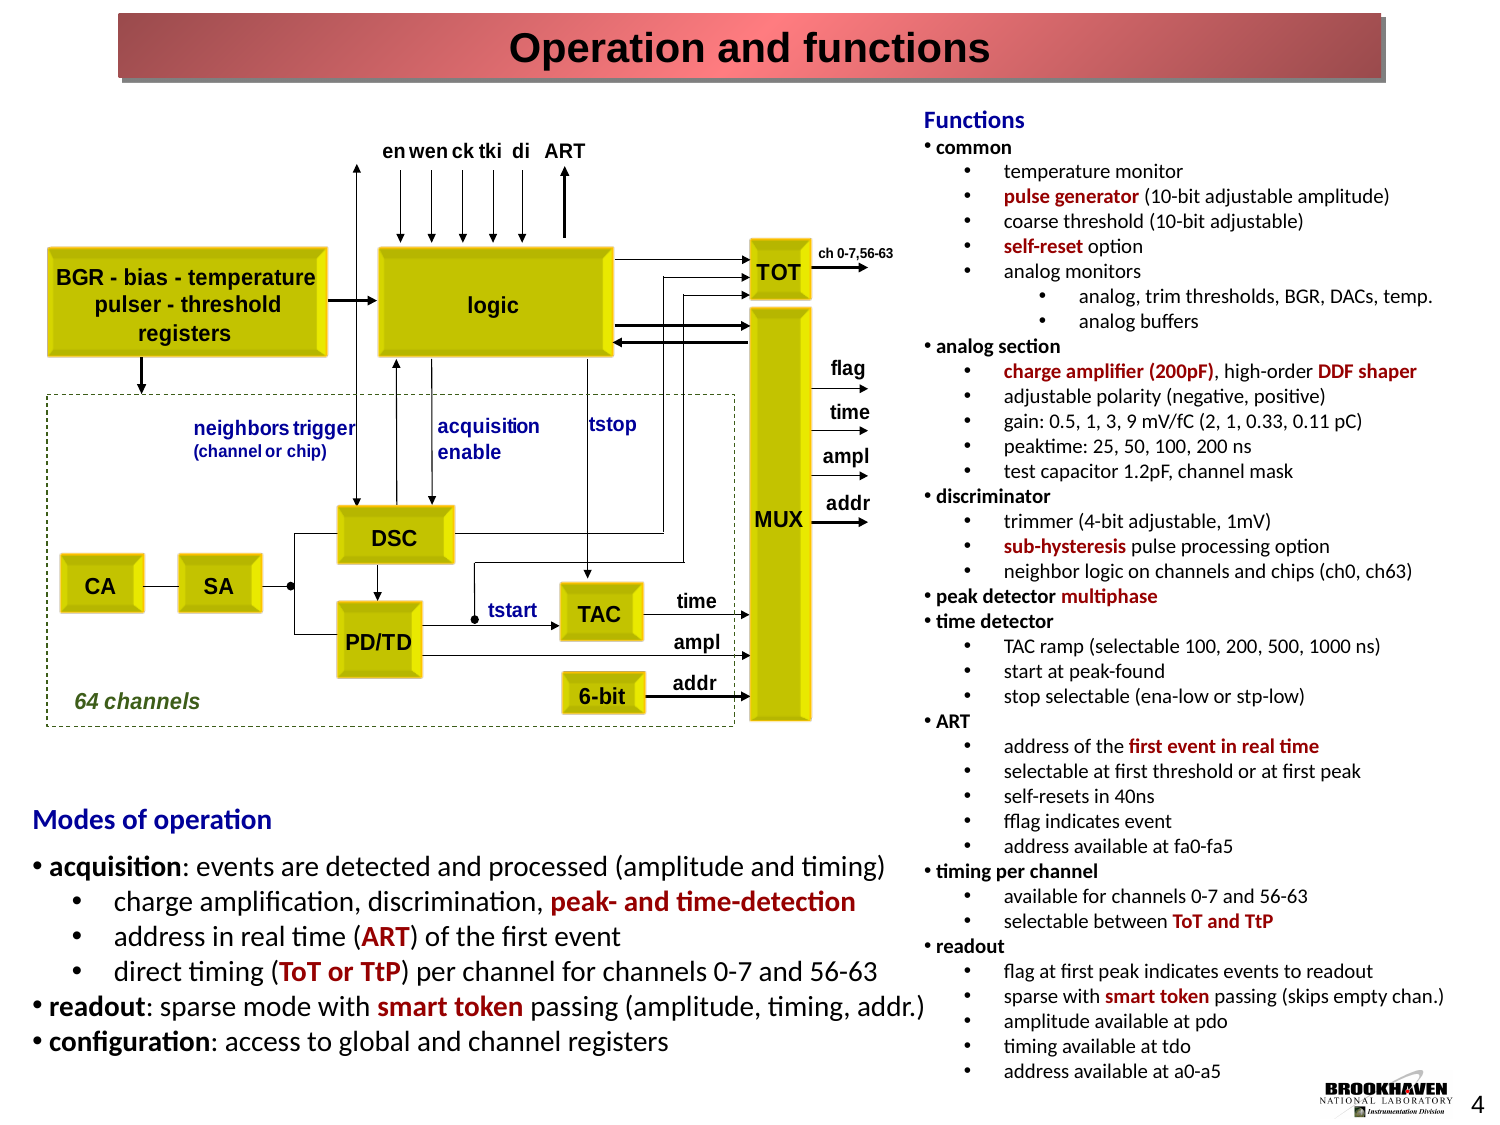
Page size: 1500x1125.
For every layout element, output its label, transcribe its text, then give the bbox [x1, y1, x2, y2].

picture [40, 131, 910, 729]
text_box Operation and functions [118, 13, 1382, 78]
slide_number 4 [1455, 1080, 1500, 1125]
text_box Functions common temperature monitor pulse generator (10-bit adjustable amplitude) coarse threshold (10-bit adjustable) self-reset option analog monitors analog, trim thresholds, BGR, DACs, temp. analog buffers analog section charge amplifier (200pF), high-order DDF shaper adjustable polarity (negative, positive) gain: 0.5, 1, 3, 9 mV/fC (2, 1, 0.33, 0.11 pC) peaktime: 25, 50, 100, 200 ns test capacitor 1.2pF, channel mask discriminator trimmer (4-bit adjustable, 1mV) sub-hysteresis pulse processing option neighbor logic on channels and chips (ch0, ch63) peak detector multiphase time detector TAC ramp (selectable 100, 200, 500, 1000 ns) start at peak-found stop selectable (ena-low or stp-low) ART address of the first event in real time selectable at first threshold or at first peak self-resets in 40ns fflag indicates event address available at fa0-fa5 timing per channel available for channels 0-7 and 56-63 selectable between ToT and TtP readout flag at first peak indicates events to readout sparse with smart token passing (skips empty chan.) amplitude available at pdo timing available at tdo address available at a0-a5 [909, 95, 1495, 1090]
text_box Modes of operation acquisition: events are detected and processed (amplitude and timing) charge amplification, discrimination, peak- and time-detection address in real time (ART) of the first event direct timing (ToT or TtP) per channel for channels 0-7 and 56-63 readout: sparse mode with smart token passing (amplitude, timing, addr.) configuration: access to global and channel registers [17, 792, 909, 1065]
picture [1320, 1070, 1453, 1120]
